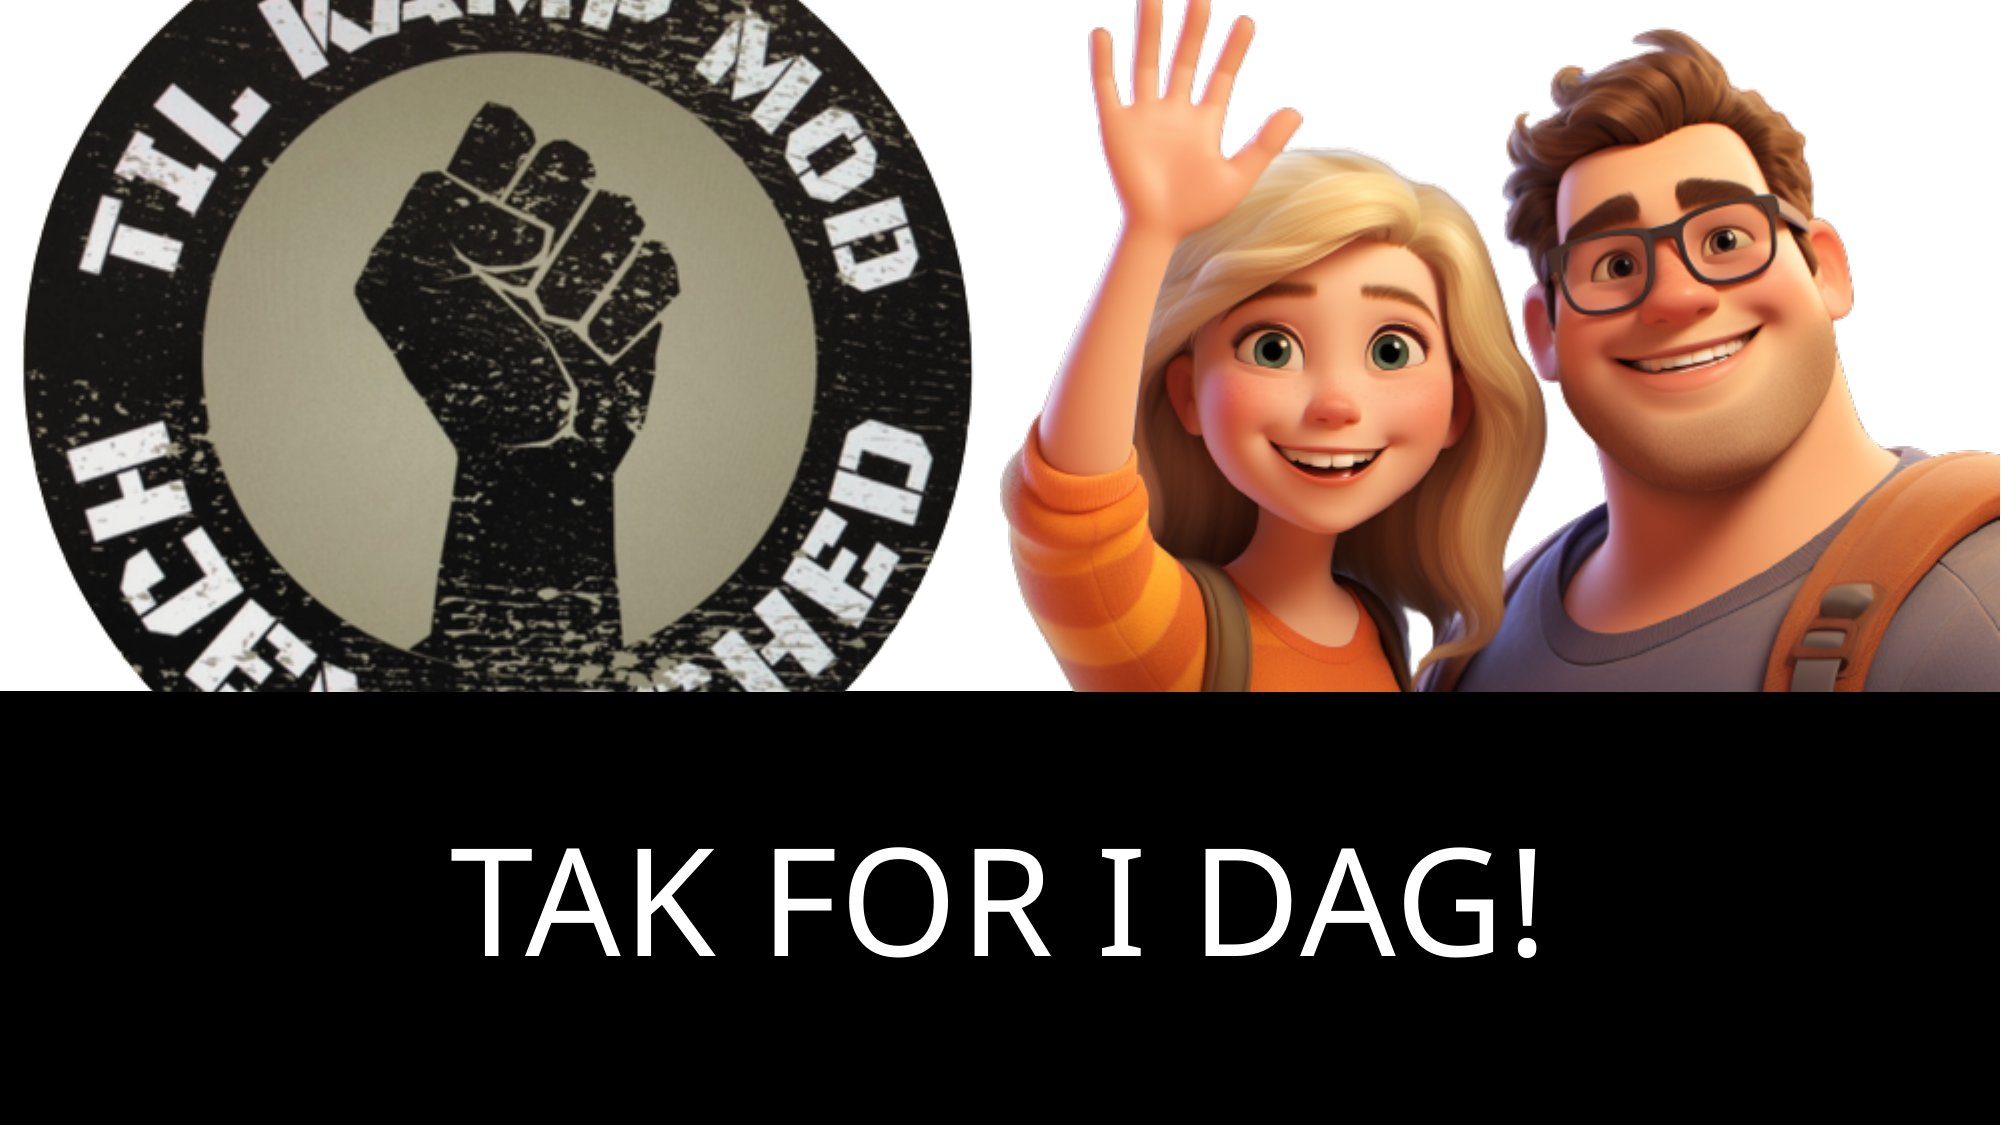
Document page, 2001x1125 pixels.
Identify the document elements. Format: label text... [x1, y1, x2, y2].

title Tak for i dag! [157, 811, 1842, 1004]
picture [0, 0, 2000, 692]
text_box [0, 692, 2000, 1125]
